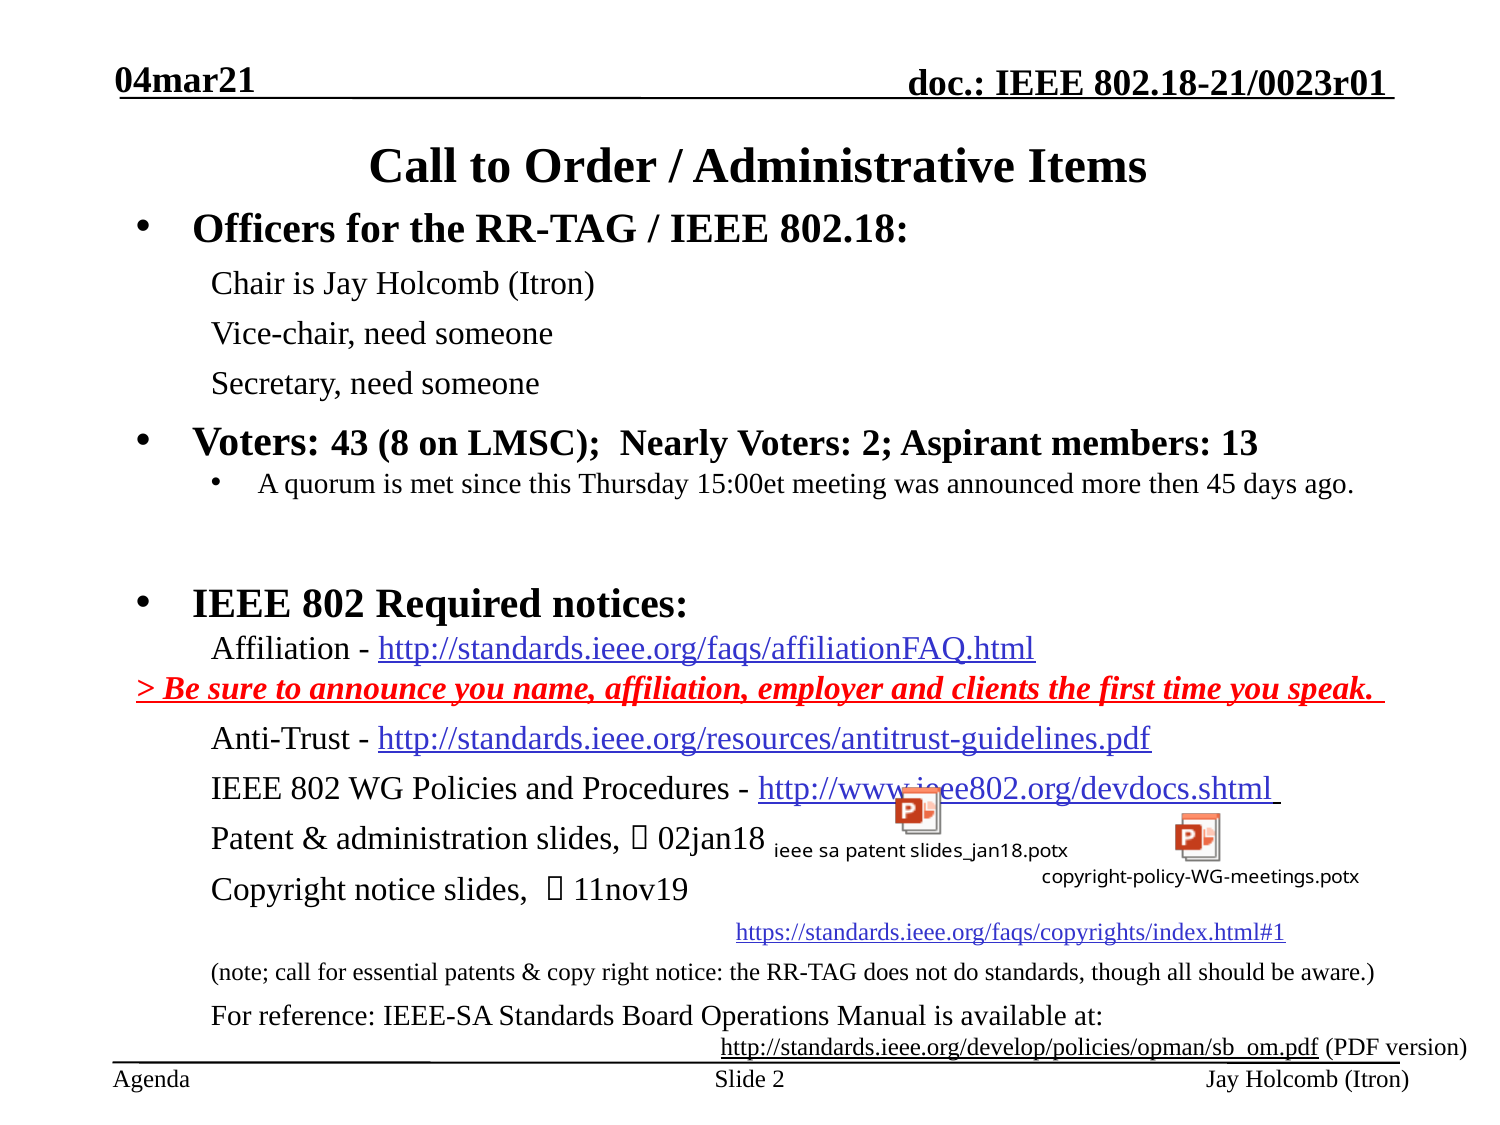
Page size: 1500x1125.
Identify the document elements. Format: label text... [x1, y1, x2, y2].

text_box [1003, 812, 1396, 895]
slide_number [114, 62, 538, 101]
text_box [749, 786, 1091, 869]
slide_number Slide 2 [699, 1061, 800, 1123]
list Officers for the RR-TAG / IEEE 802.18: Chair is Jay Holcomb (Itron) Vice-chair, need someone Secretary, need someone Voters: 43 (8 on LMSC); Nearly Voters: 2; Aspirant members: 13 A quorum is met since this Thursday 15:00et meeting was announced more then 45 days ago. IEEE 802 Required notices: Affiliation - http://standards.ieee.org/faqs/affiliationFAQ.html > Be sure to announce you name, affiliation, employer and clients the first time you speak. Anti-Trust - http://standards.ieee.org/resources/antitrust-guidelines.pdf IEEE 802 WG Policies and Procedures - http://www.ieee802.org/devdocs.shtml Patent & administration slides,  02jan18 Copyright notice slides,  11nov19 https://standards.ieee.org/faqs/copyrights/index.html#1 (note; call for essential patents & copy right notice: the RR-TAG does not do standards, though all should be aware.) For reference: IEEE-SA Standards Board Operations Manual is available at: http://standards.ieee.org/develop/policies/opman/sb_om.pdf (PDF version) [120, 192, 1484, 1051]
title Call to Order / Administrative Items [120, 99, 1396, 192]
footer Jay Holcomb (Itron) [887, 1061, 1411, 1093]
